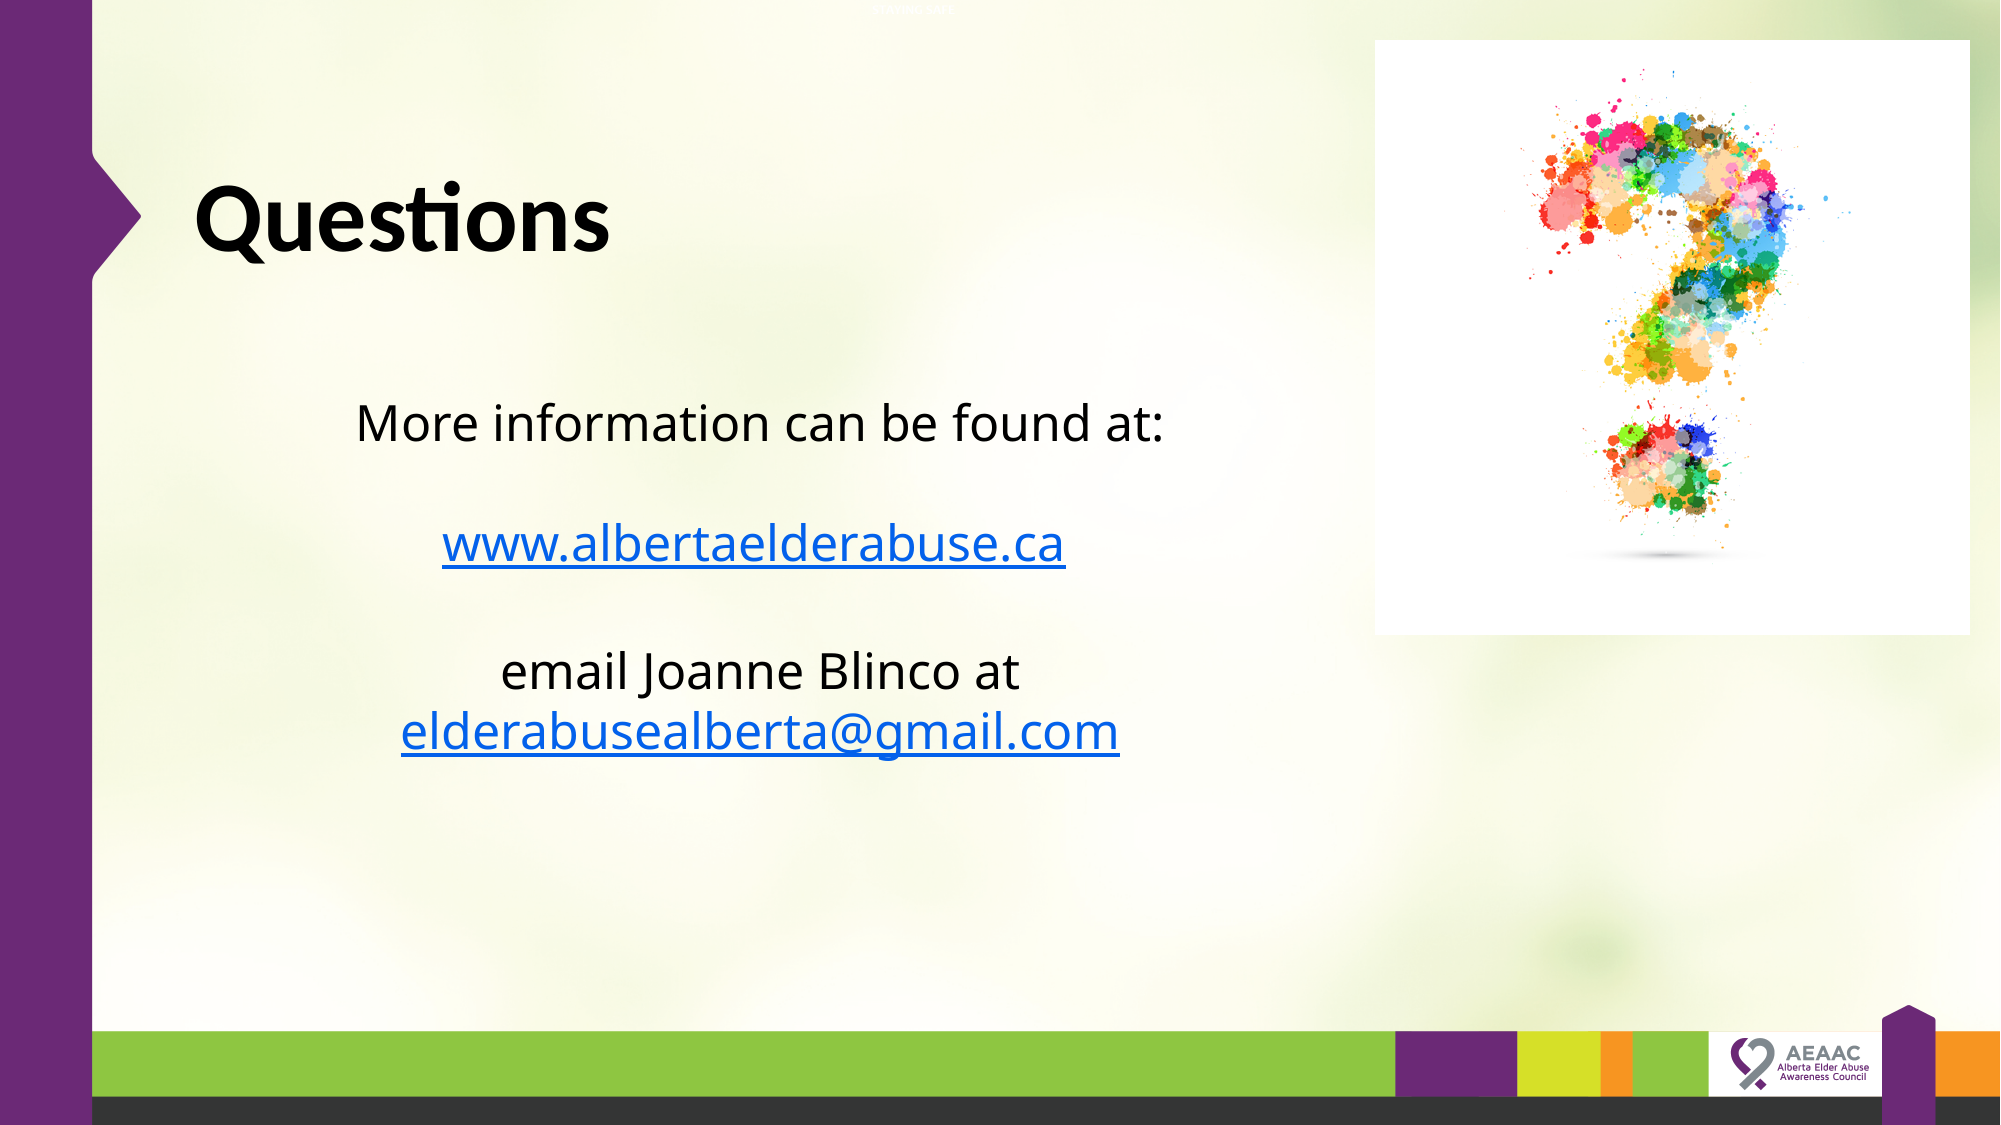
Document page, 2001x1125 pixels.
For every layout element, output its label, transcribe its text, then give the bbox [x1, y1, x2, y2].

text_box More information can be found at: www.albertaelderabuse.ca email Joanne Blinco at elderabusealberta@gmail.com [260, 384, 1261, 948]
picture [0, 0, 2000, 1125]
text_box Questions [180, 144, 627, 279]
